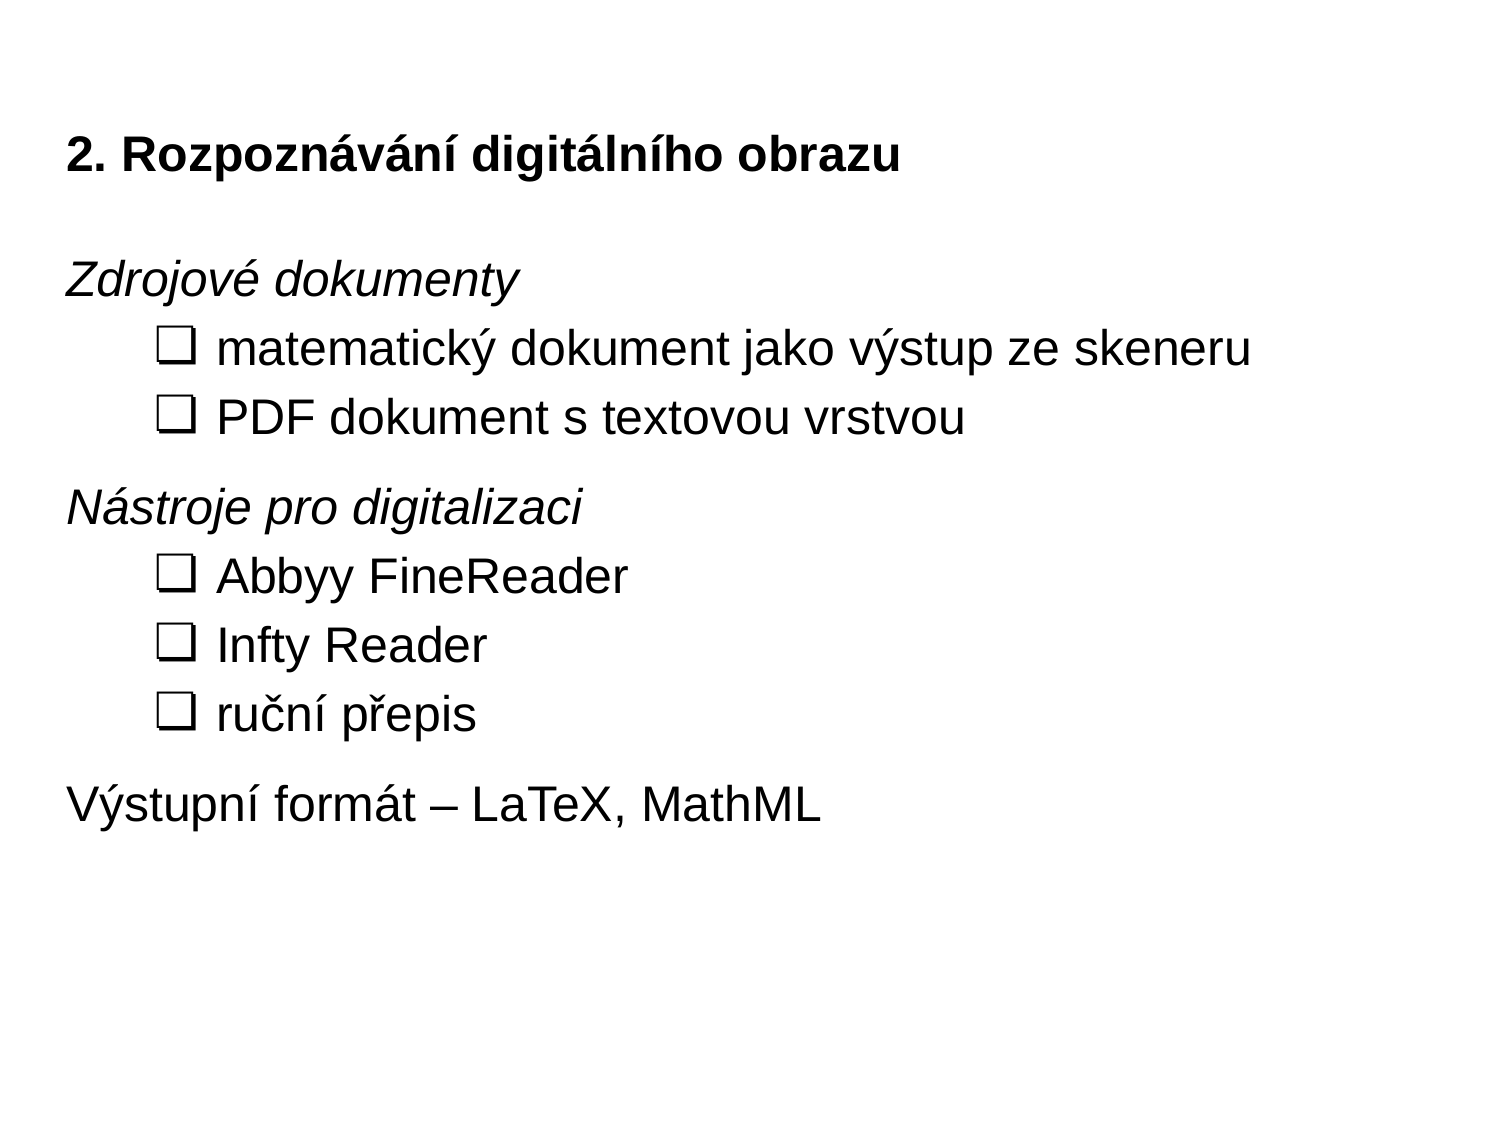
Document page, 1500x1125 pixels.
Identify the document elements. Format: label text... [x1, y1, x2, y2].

list Zdrojové dokumenty matematický dokument jako výstup ze skeneru PDF dokument s textovou vrstvou Nástroje pro digitalizaci Abbyy FineReader Infty Reader ruční přepis Výstupní formát – LaTeX, MathML [51, 195, 1449, 1000]
title 2. Rozpoznávání digitálního obrazu [51, 97, 1449, 195]
